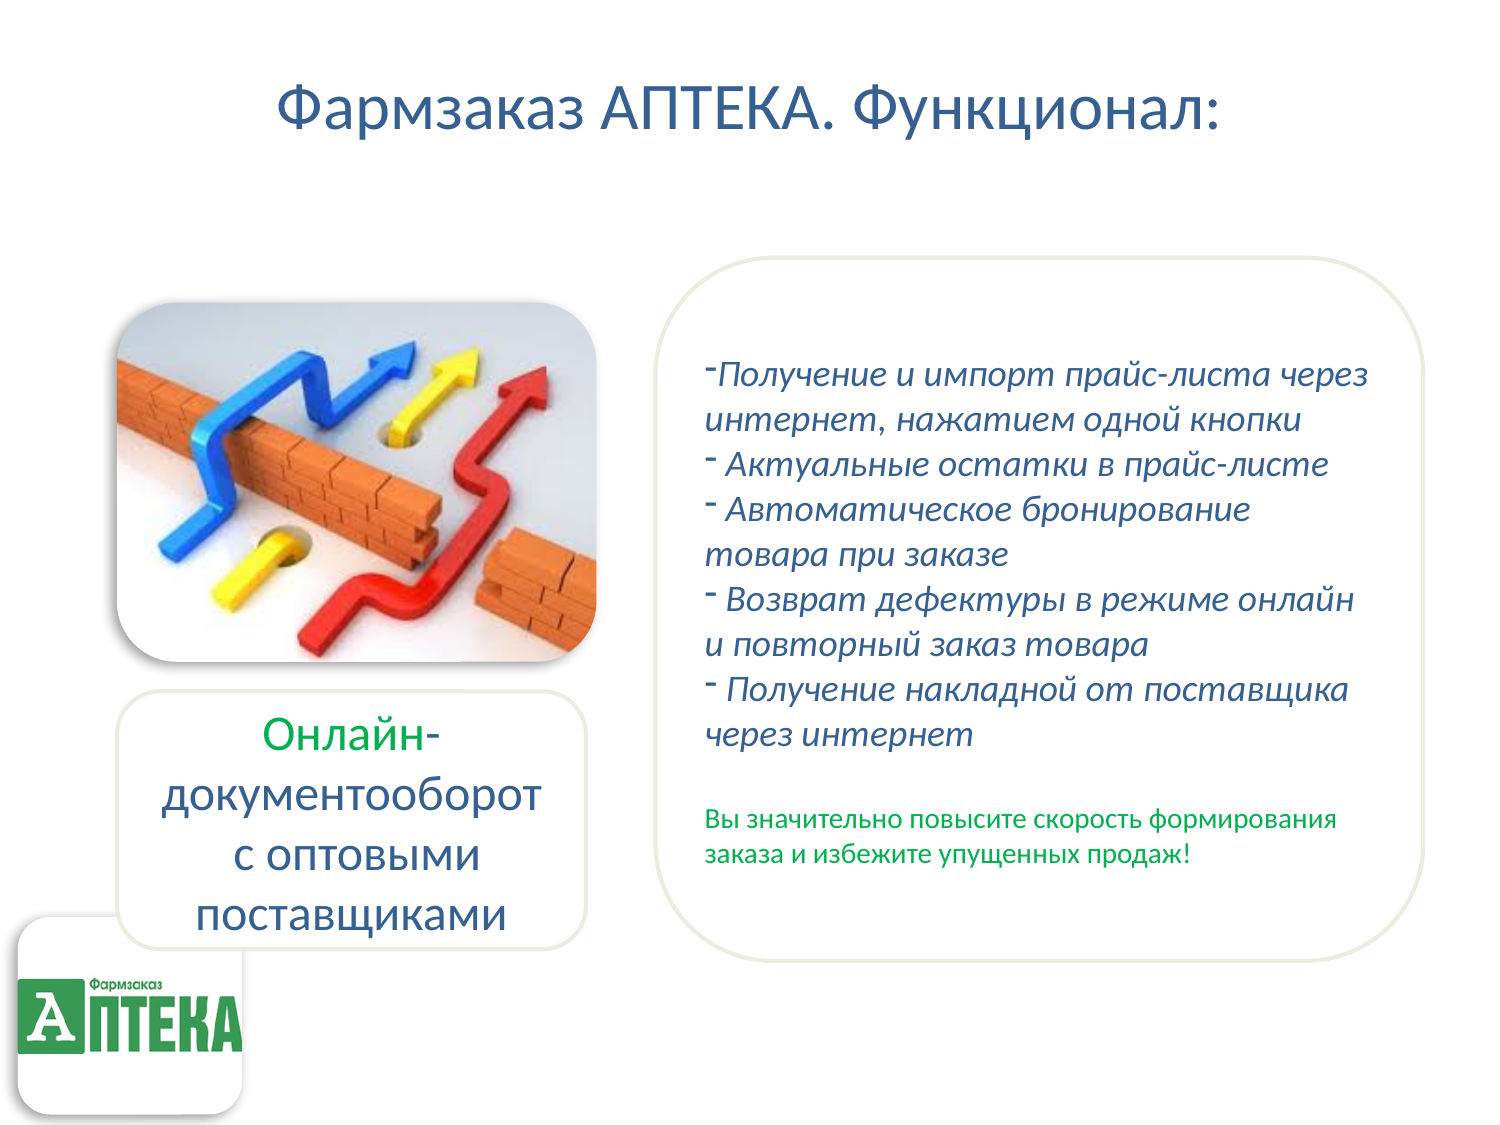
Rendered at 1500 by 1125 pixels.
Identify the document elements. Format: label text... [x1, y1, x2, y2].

picture [116, 302, 597, 662]
text_box Получение и импорт прайс-листа через интернет, нажатием одной кнопки Актуальные остатки в прайс-листе Автоматическое бронирование товара при заказе Возврат дефектуры в режиме онлайн и повторный заказ товара Получение накладной от поставщика через интернет Вы значительно повысите скорость формирования заказа и избежите упущенных продаж! [653, 255, 1426, 963]
title Фармзаказ АПТЕКА. Функционал: [75, 23, 1425, 183]
picture [17, 916, 243, 1115]
text_box Онлайн-документооборот с оптовыми поставщиками [114, 689, 588, 952]
